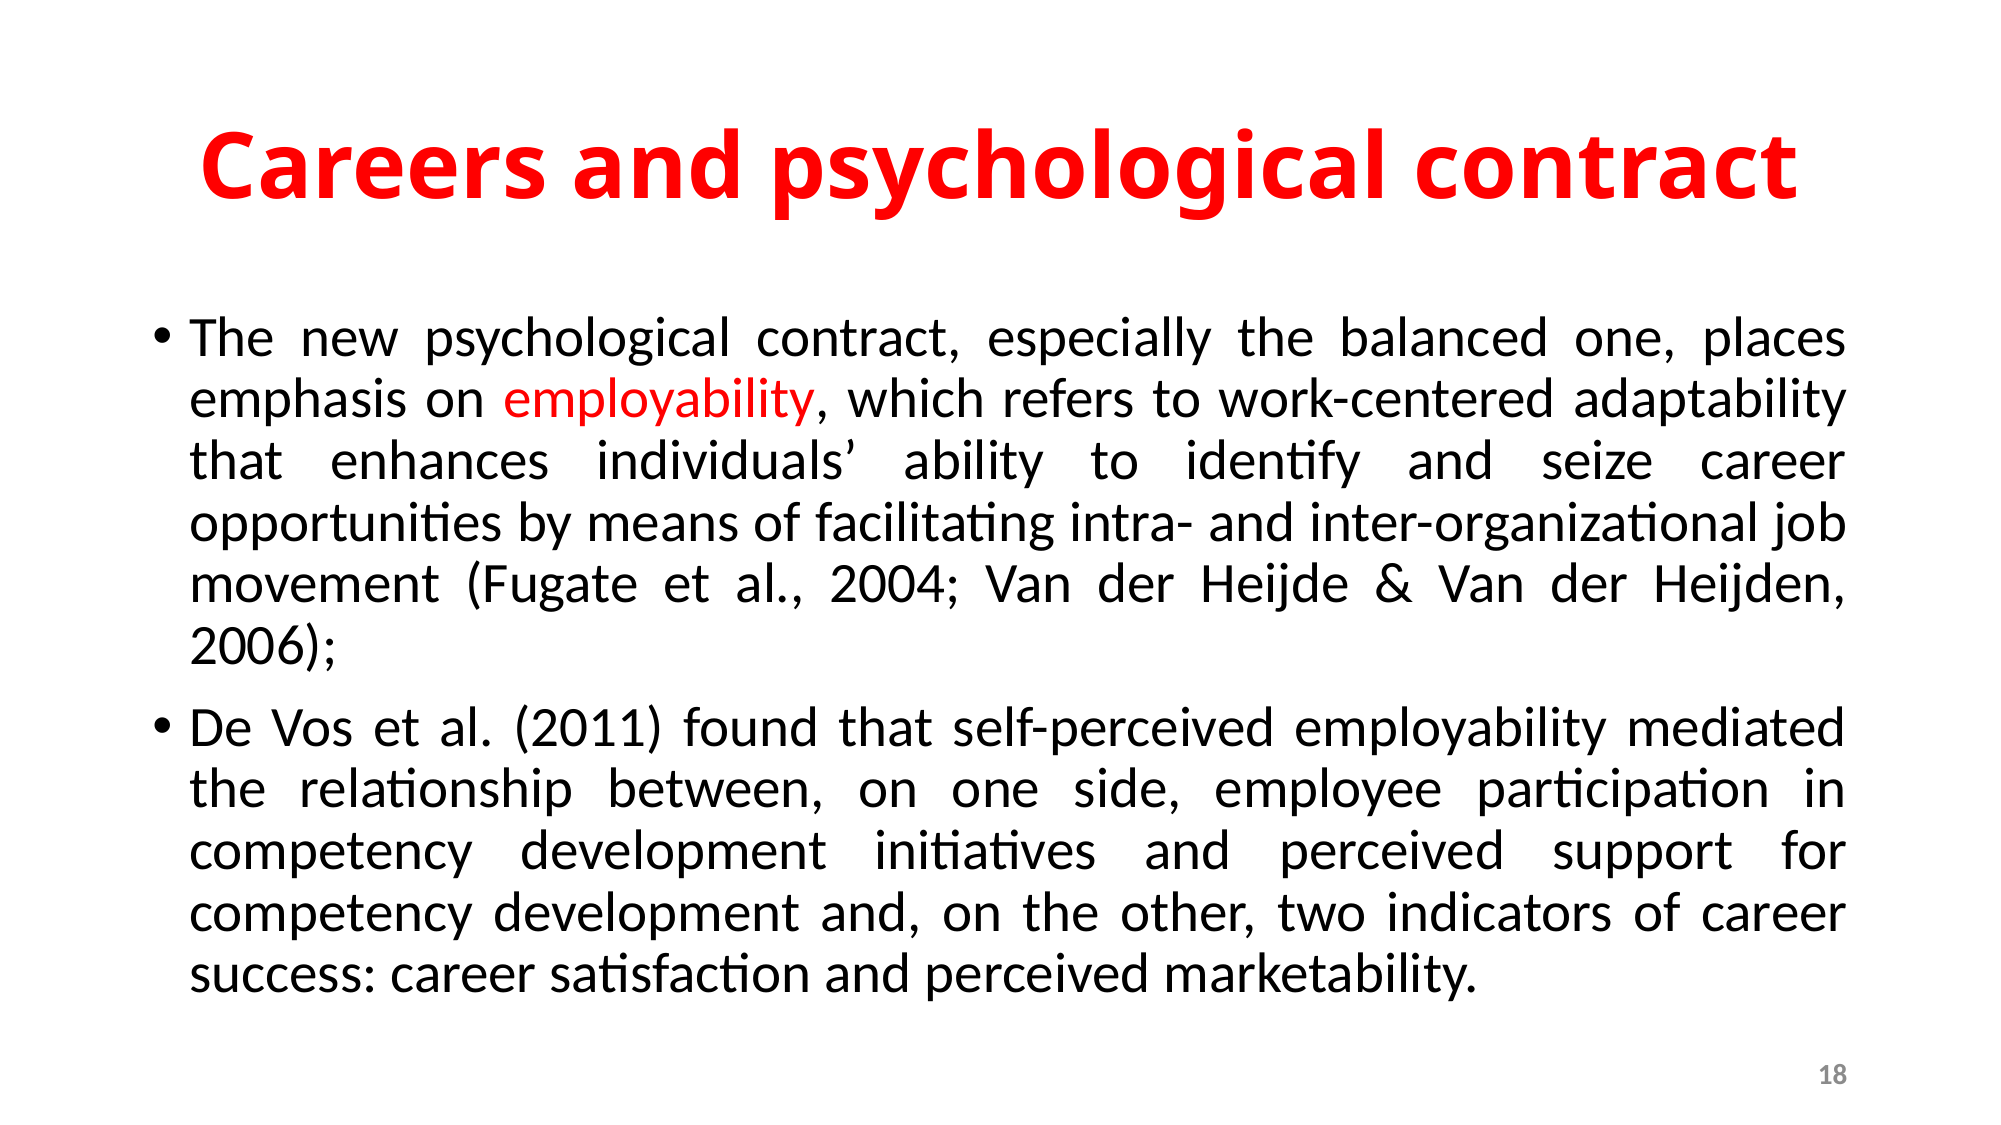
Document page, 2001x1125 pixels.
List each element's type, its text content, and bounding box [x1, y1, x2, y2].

slide_number 18 [1412, 1042, 1863, 1103]
list The new psychological contract, especially the balanced one, places emphasis on employability, which refers to work-centered adaptability that enhances individuals’ ability to identify and seize career opportunities by means of facilitating intra- and inter-organizational job movement (Fugate et al., 2004; Van der Heijde & Van der Heijden, 2006); De Vos et al. (2011) found that self-perceived employability mediated the relationship between, on one side, employee participation in competency development initiatives and perceived support for competency development and, on the other, two indicators of career success: career satisfaction and perceived marketability. [137, 299, 1863, 1014]
title Careers and psychological contract [137, 59, 1863, 278]
